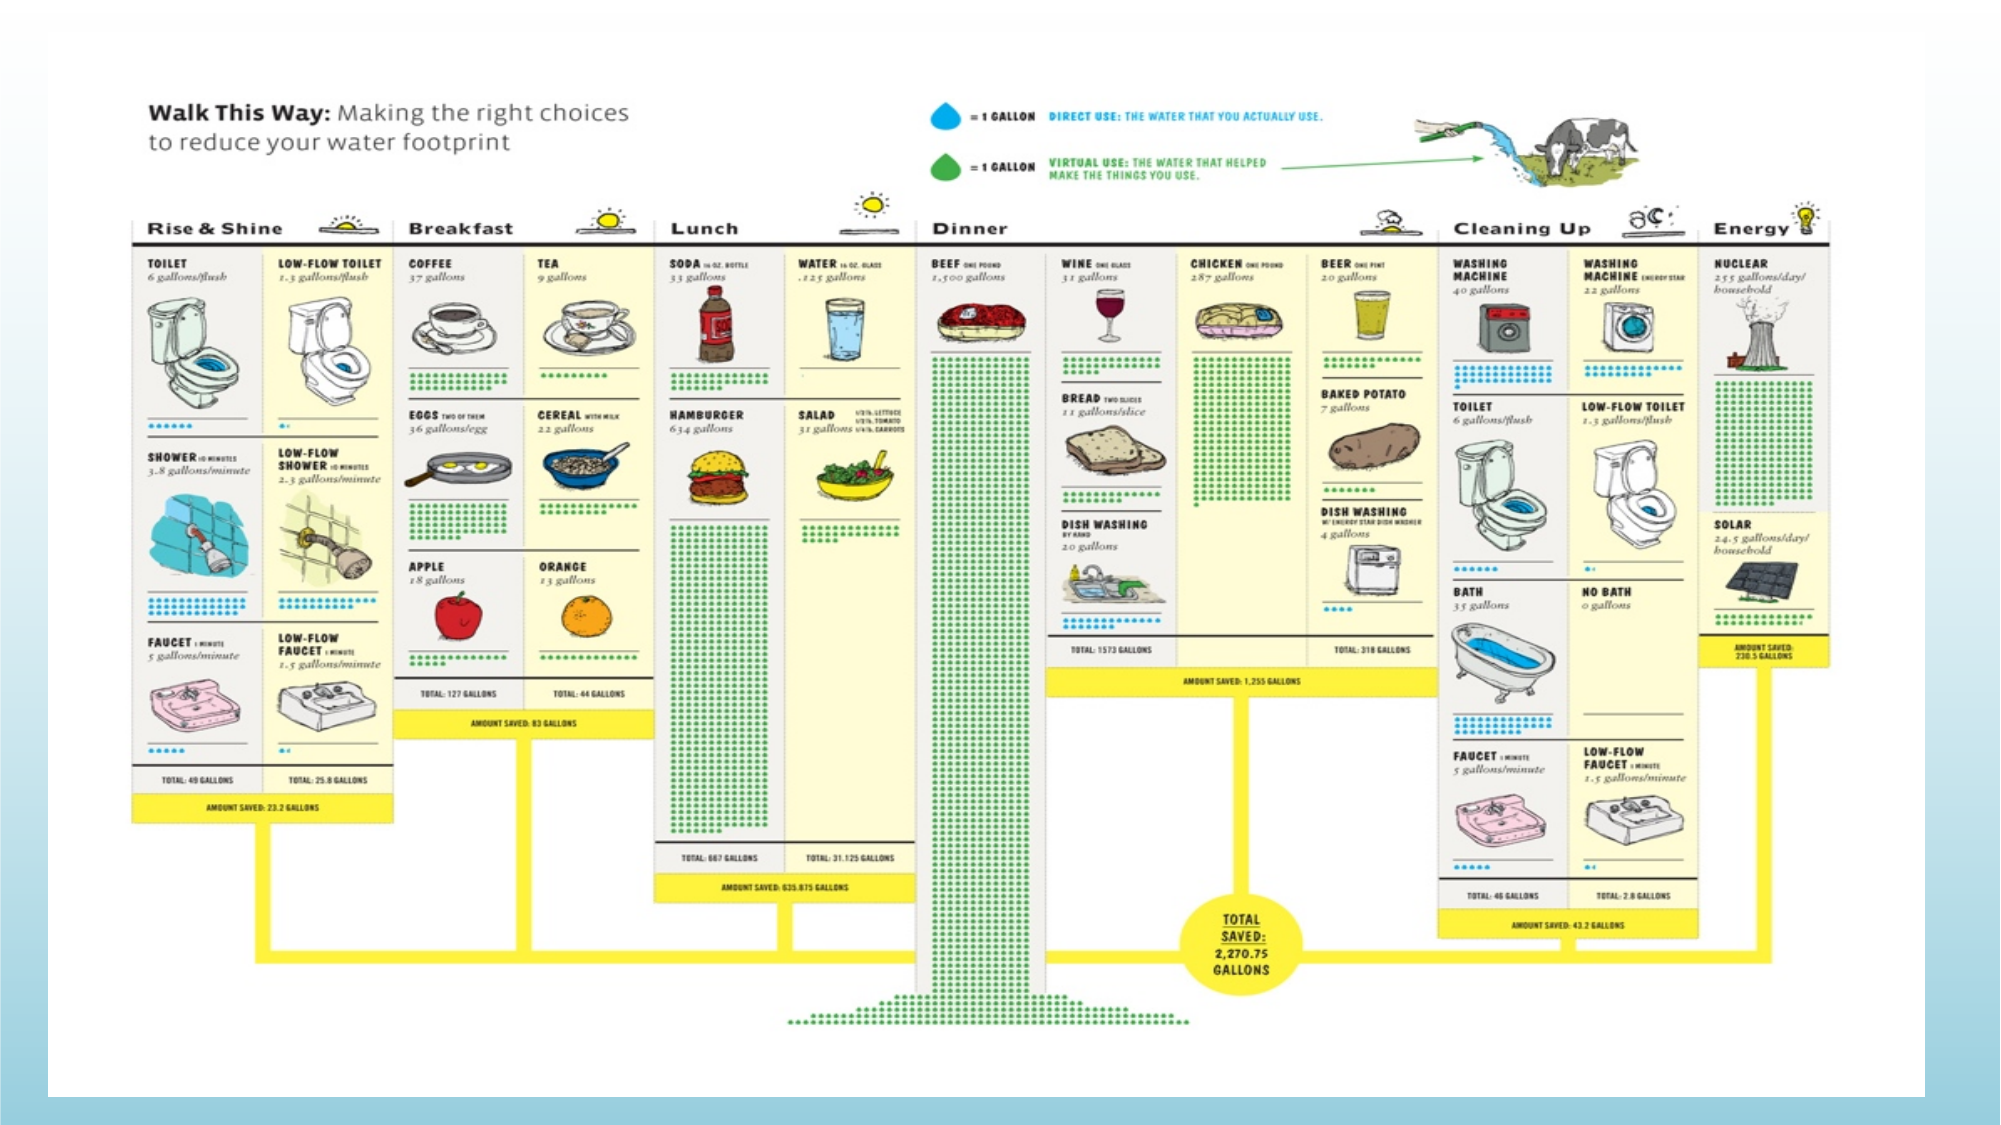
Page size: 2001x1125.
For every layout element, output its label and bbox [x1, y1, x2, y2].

picture [48, 32, 1925, 1097]
